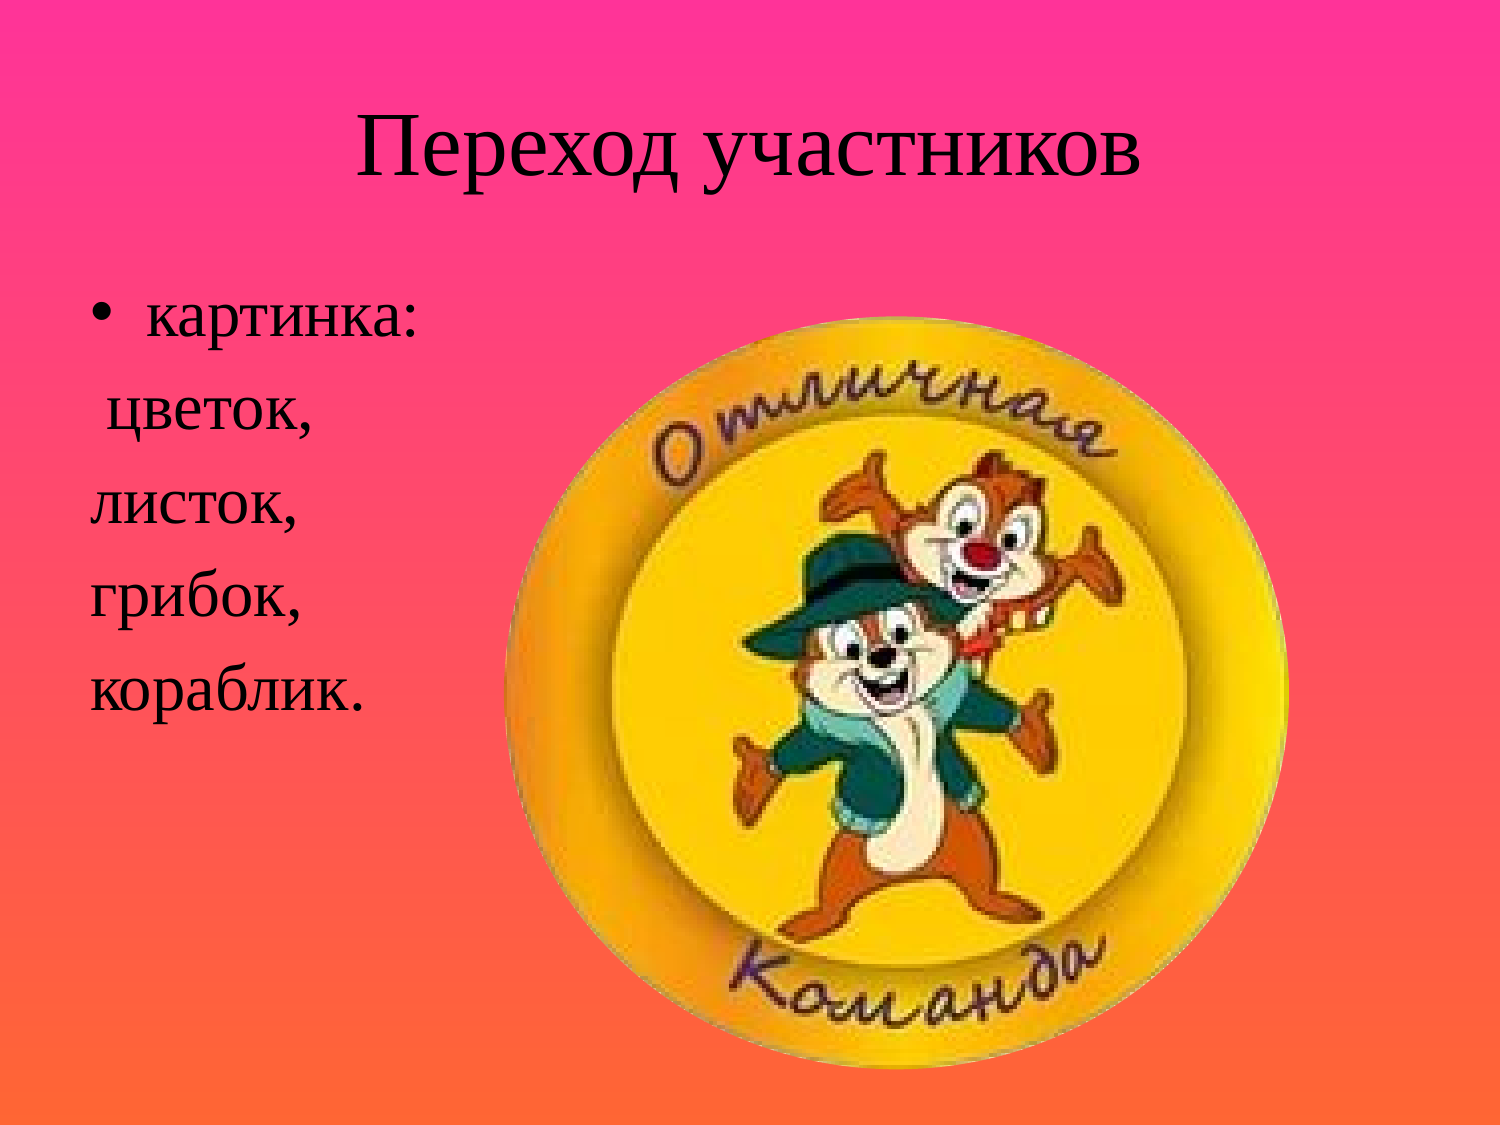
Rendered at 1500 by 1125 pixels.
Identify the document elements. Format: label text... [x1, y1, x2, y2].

picture [503, 316, 1290, 1070]
title Переход участников [75, 45, 1425, 233]
list картинка: цветок, листок, грибок, кораблик. [75, 262, 457, 1005]
